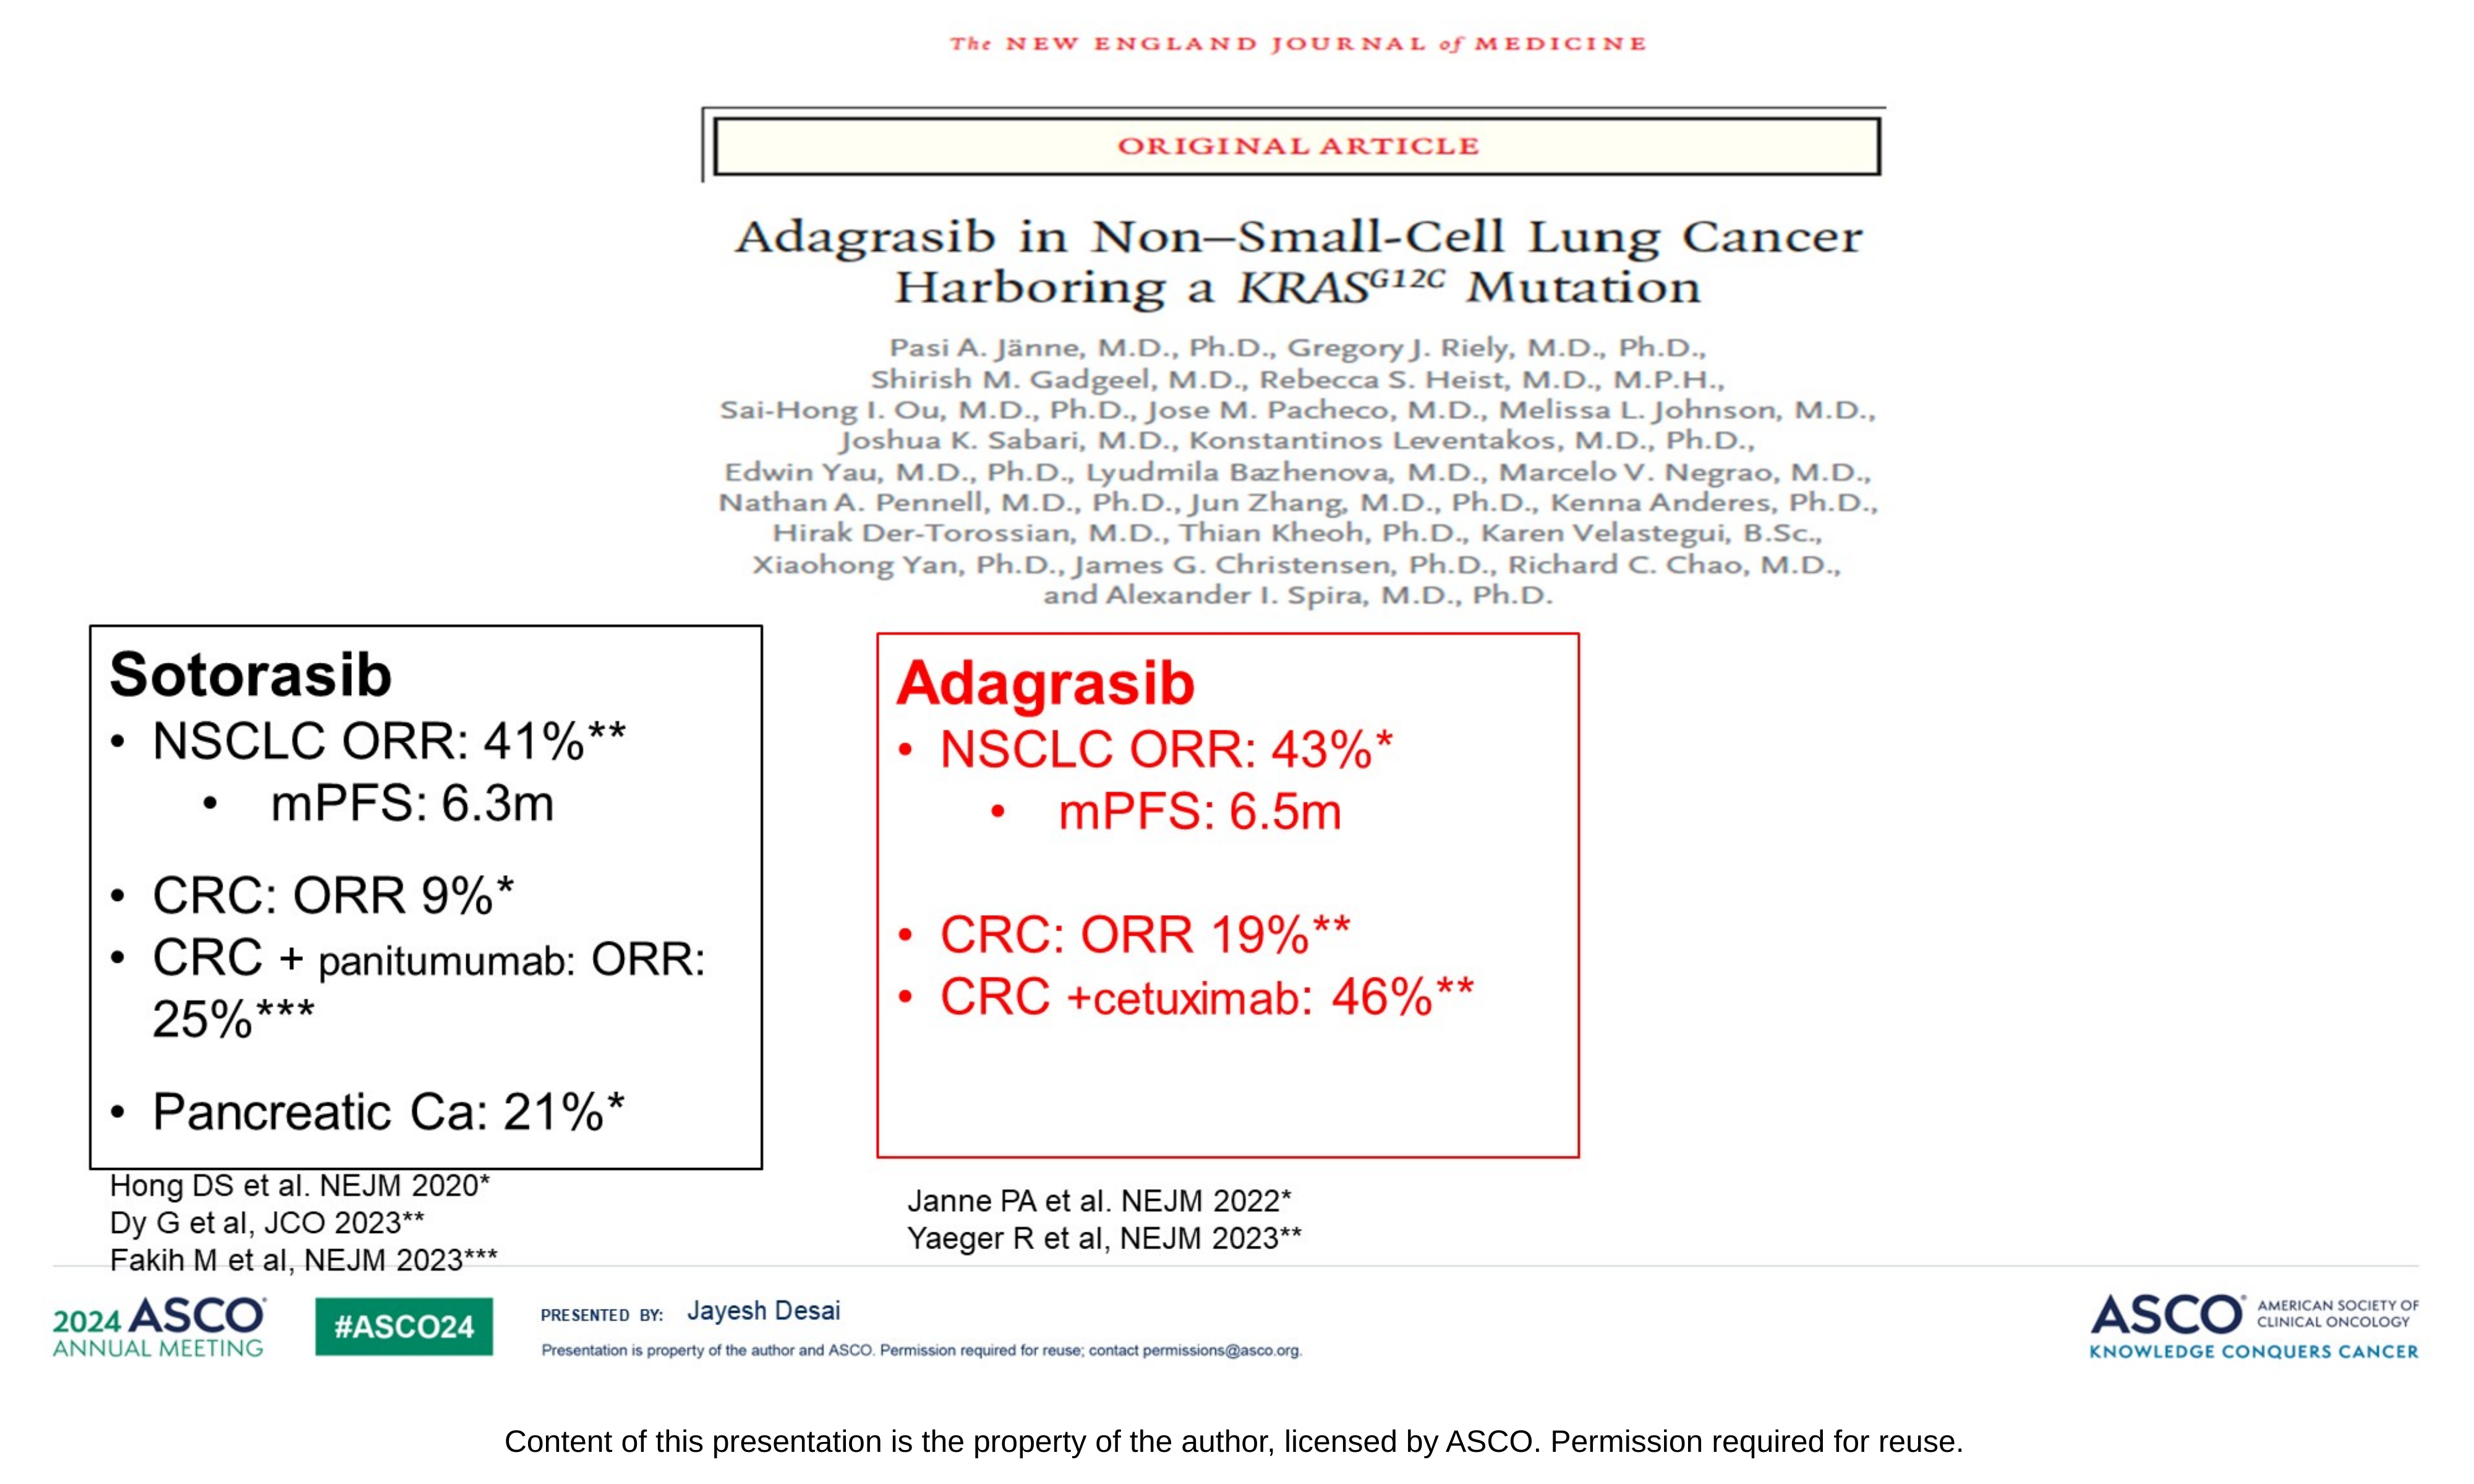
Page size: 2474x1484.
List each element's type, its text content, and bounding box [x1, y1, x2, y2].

picture [2, 0, 2472, 1389]
text_box Content of this presentation is the property of the author, licensed by ASCO. Permission required for reuse. [0, 1399, 2474, 1477]
